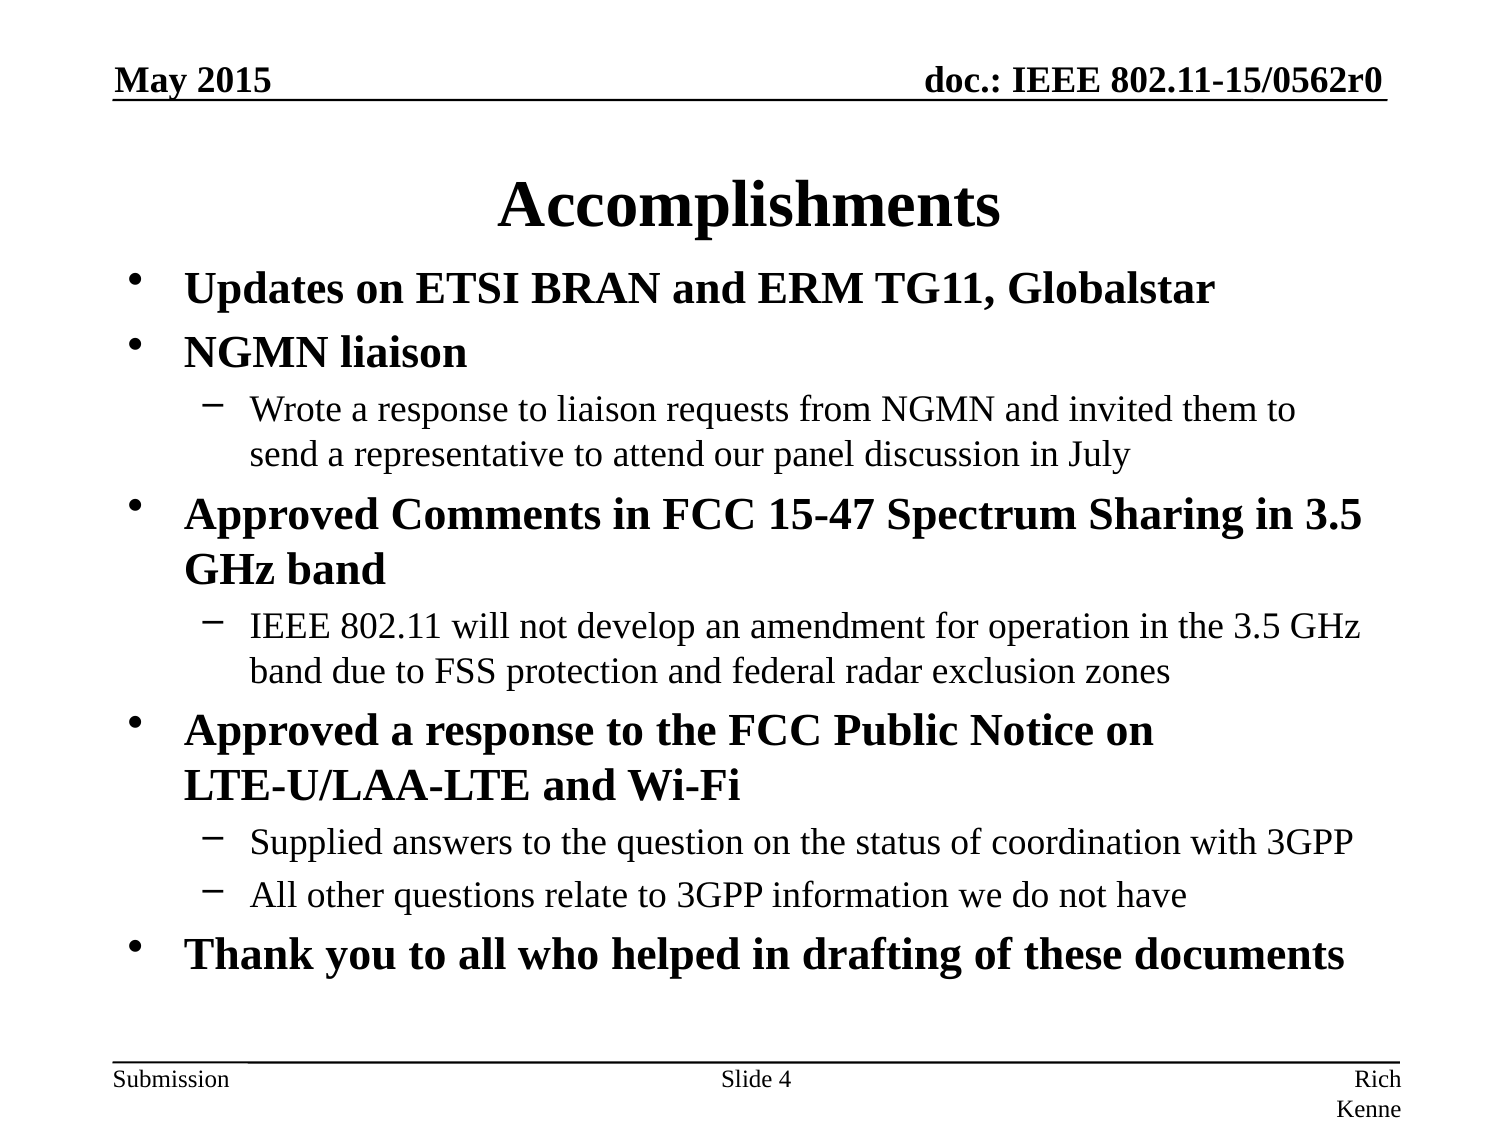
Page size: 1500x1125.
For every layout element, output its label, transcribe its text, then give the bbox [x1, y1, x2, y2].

footer Rich Kennedy, MediaTek [1324, 1061, 1402, 1093]
slide_number Slide 4 [712, 1061, 800, 1093]
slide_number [114, 54, 316, 101]
title Accomplishments [112, 112, 1388, 249]
list Updates on ETSI BRAN and ERM TG11, Globalstar NGMN liaison Wrote a response to liaison requests from NGMN and invited them to send a representative to attend our panel discussion in July Approved Comments in FCC 15-47 Spectrum Sharing in 3.5 GHz band IEEE 802.11 will not develop an amendment for operation in the 3.5 GHz band due to FSS protection and federal radar exclusion zones Approved a response to the FCC Public Notice on LTE-U/LAA-LTE and Wi-Fi Supplied answers to the question on the status of coordination with 3GPP All other questions relate to 3GPP information we do not have Thank you to all who helped in drafting of these documents [112, 249, 1388, 1063]
